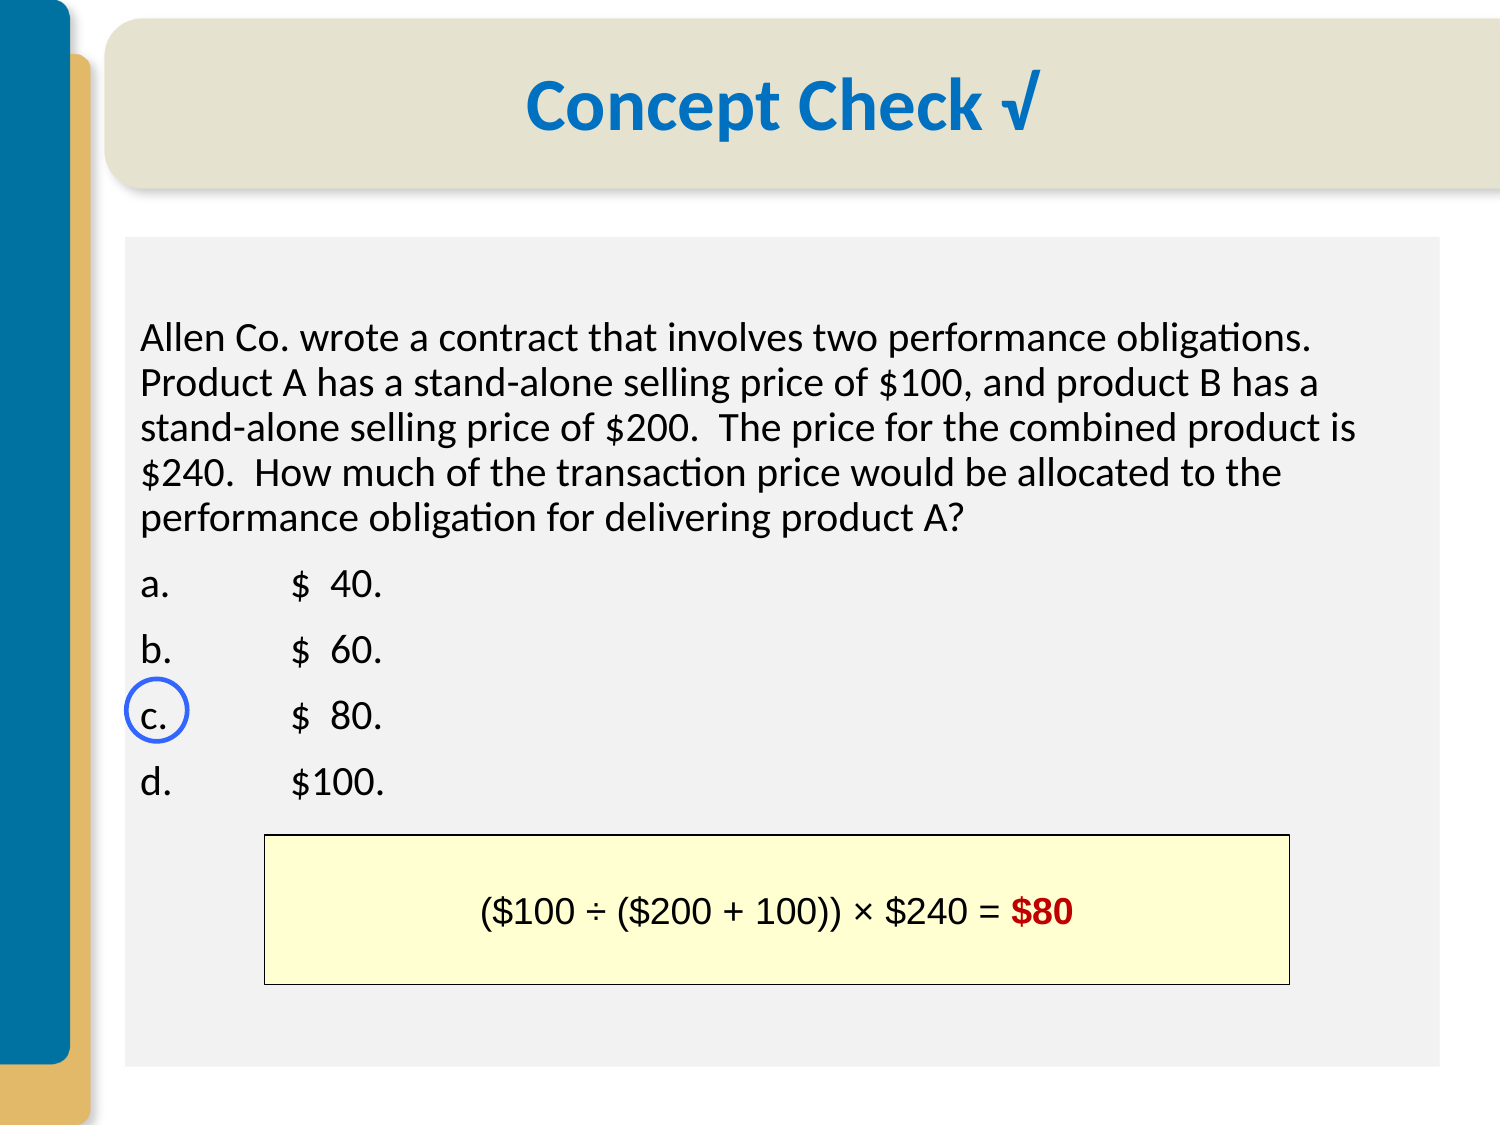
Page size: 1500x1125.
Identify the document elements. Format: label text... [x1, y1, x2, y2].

title Concept Check √ [124, 28, 1440, 184]
list Allen Co. wrote a contract that involves two performance obligations. Product A has a stand-alone selling price of $100, and product B has a stand-alone selling price of $200. The price for the combined product is $240. How much of the transaction price would be allocated to the performance obligation for delivering product A? a. $ 40. b. $ 60. c. $ 80. d. $100. [124, 236, 1440, 1067]
picture [0, 0, 1500, 1125]
text_box ($100 ÷ ($200 + 100)) × $240 = $80 [264, 834, 1290, 985]
text_box [126, 678, 188, 742]
